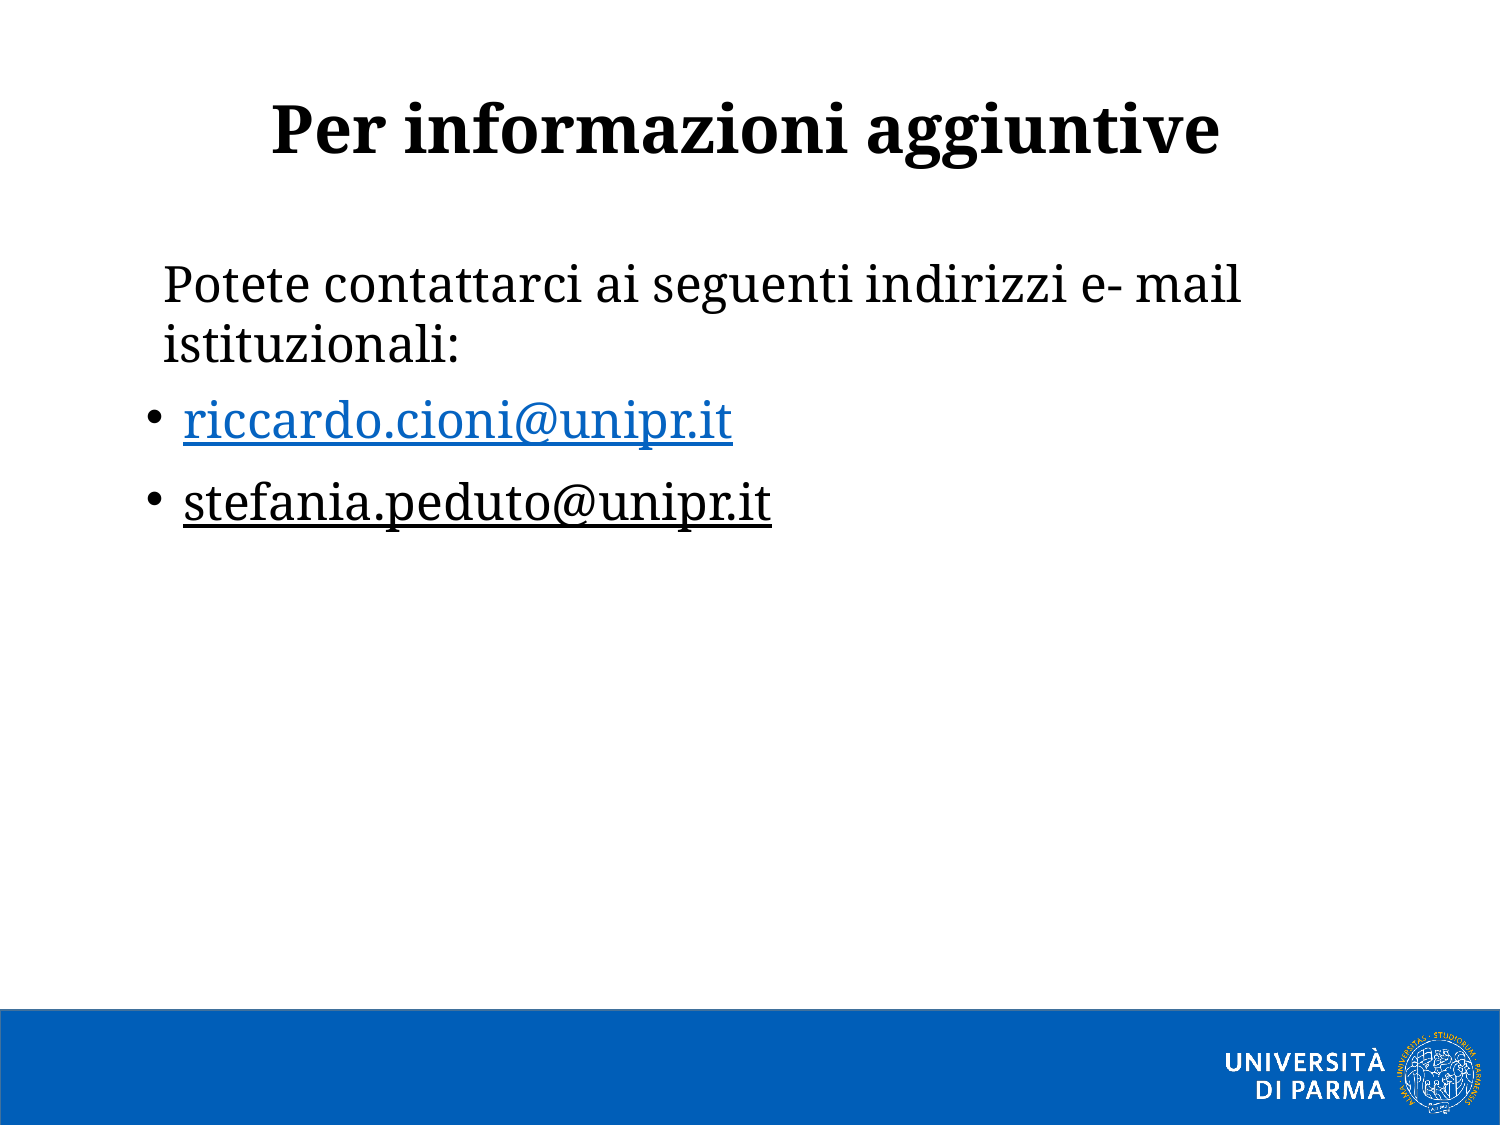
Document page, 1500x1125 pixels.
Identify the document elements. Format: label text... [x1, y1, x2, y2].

title Per informazioni aggiuntive [74, 23, 1420, 242]
list riccardo.cioni@unipr.it stefania.peduto@unipr.it [130, 381, 1370, 648]
text_box Potete contattarci ai seguenti indirizzi e- mail istituzionali: [148, 245, 1450, 380]
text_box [0, 1010, 1500, 1125]
